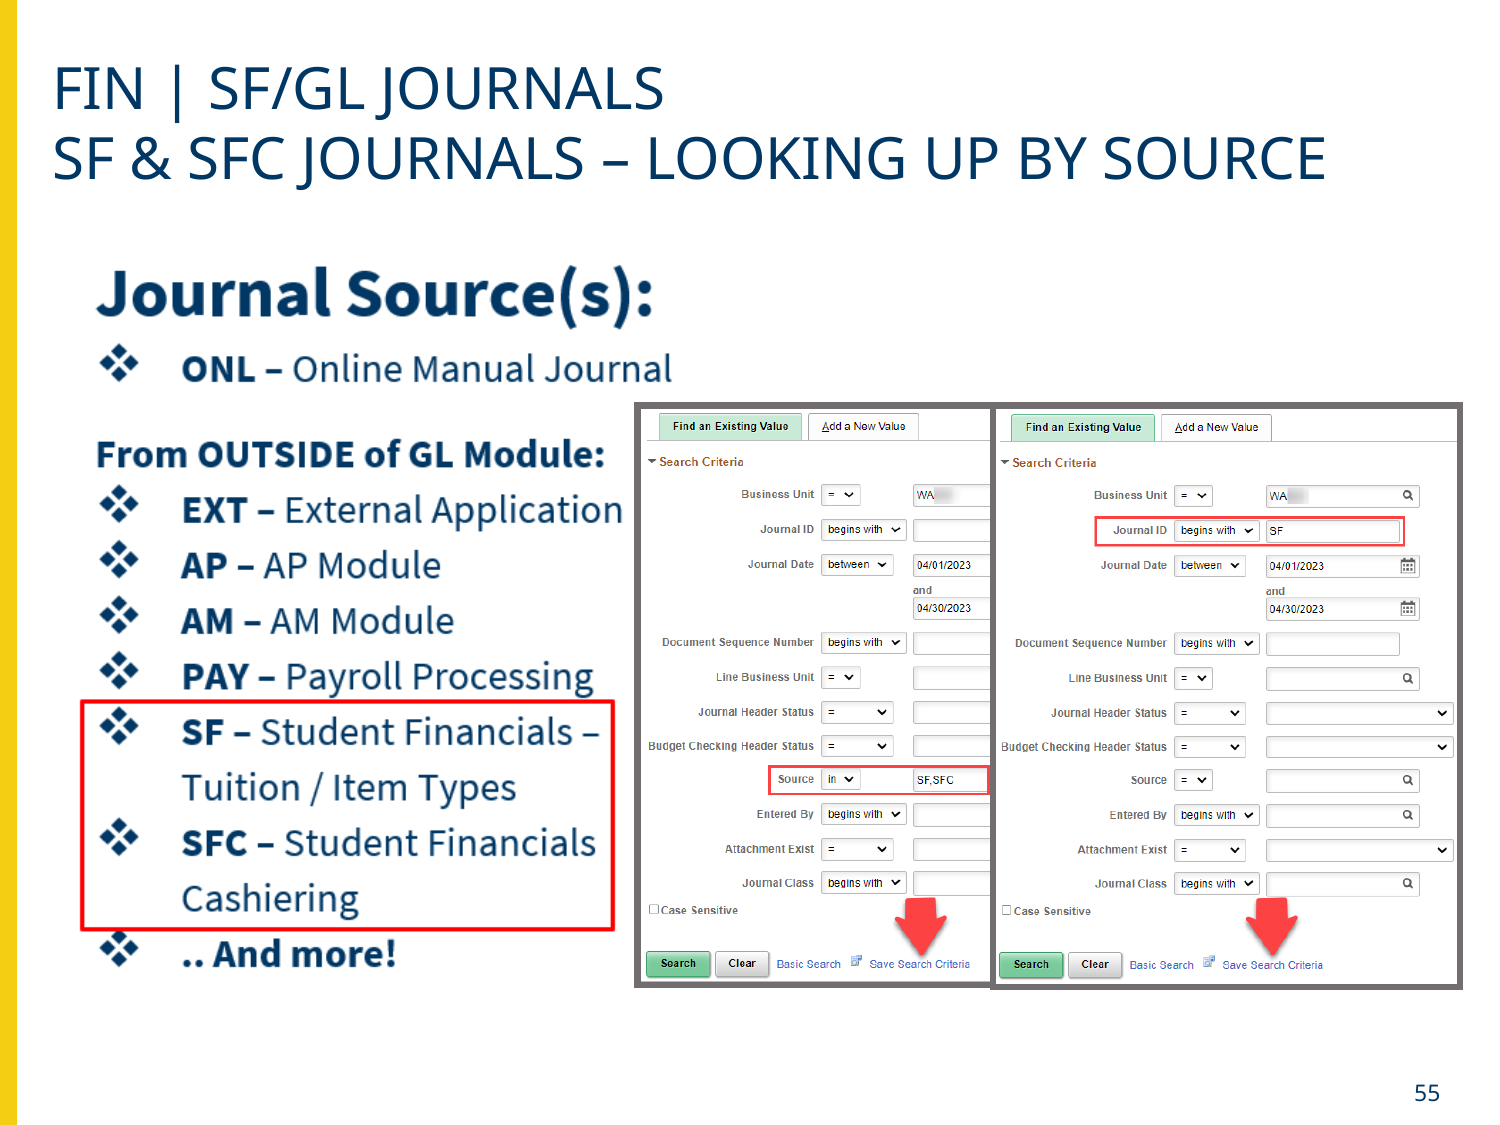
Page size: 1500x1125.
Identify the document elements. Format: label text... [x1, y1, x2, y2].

picture [76, 254, 1464, 990]
slide_number 55 [1380, 1071, 1456, 1103]
title FIN | SF/GL JOURNALS SF & SFC JOURNALS – LOOKING UP BY SOURCE [37, 43, 1480, 173]
